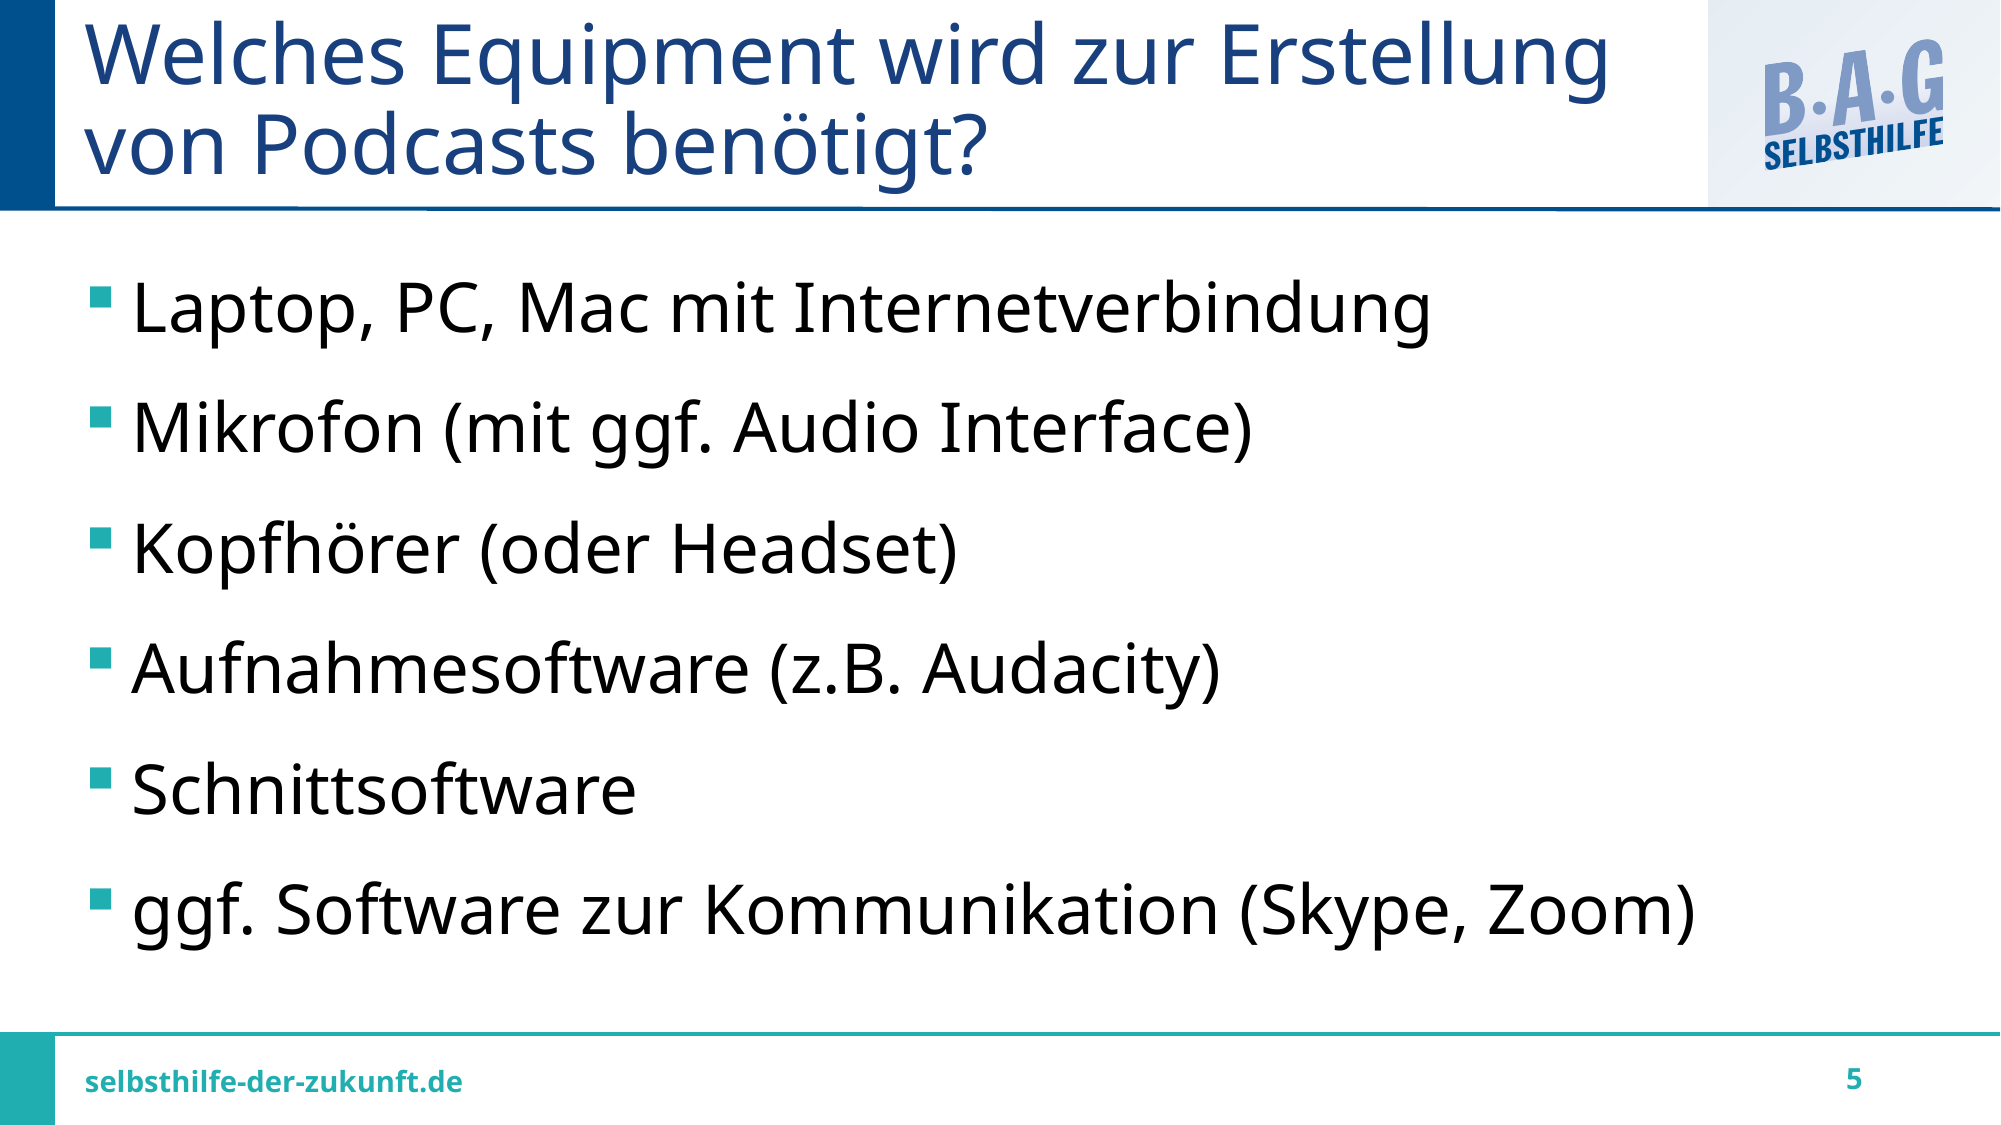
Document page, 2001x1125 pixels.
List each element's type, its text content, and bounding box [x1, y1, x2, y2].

slide_number 5 [1708, 1035, 2000, 1125]
list Laptop, PC, Mac mit Internetverbindung Mikrofon (mit ggf. Audio Interface) Kopfhörer (oder Headset) Aufnahmesoftware (z.B. Audacity) Schnittsoftware ggf. Software zur Kommunikation (Skype, Zoom) [85, 267, 1709, 976]
title Welches Equipment wird zur Erstellung von Podcasts benötigt? [85, 0, 1676, 200]
footer selbsthilfe-der-zukunft.de [85, 1035, 1278, 1125]
picture [1750, 37, 1958, 171]
